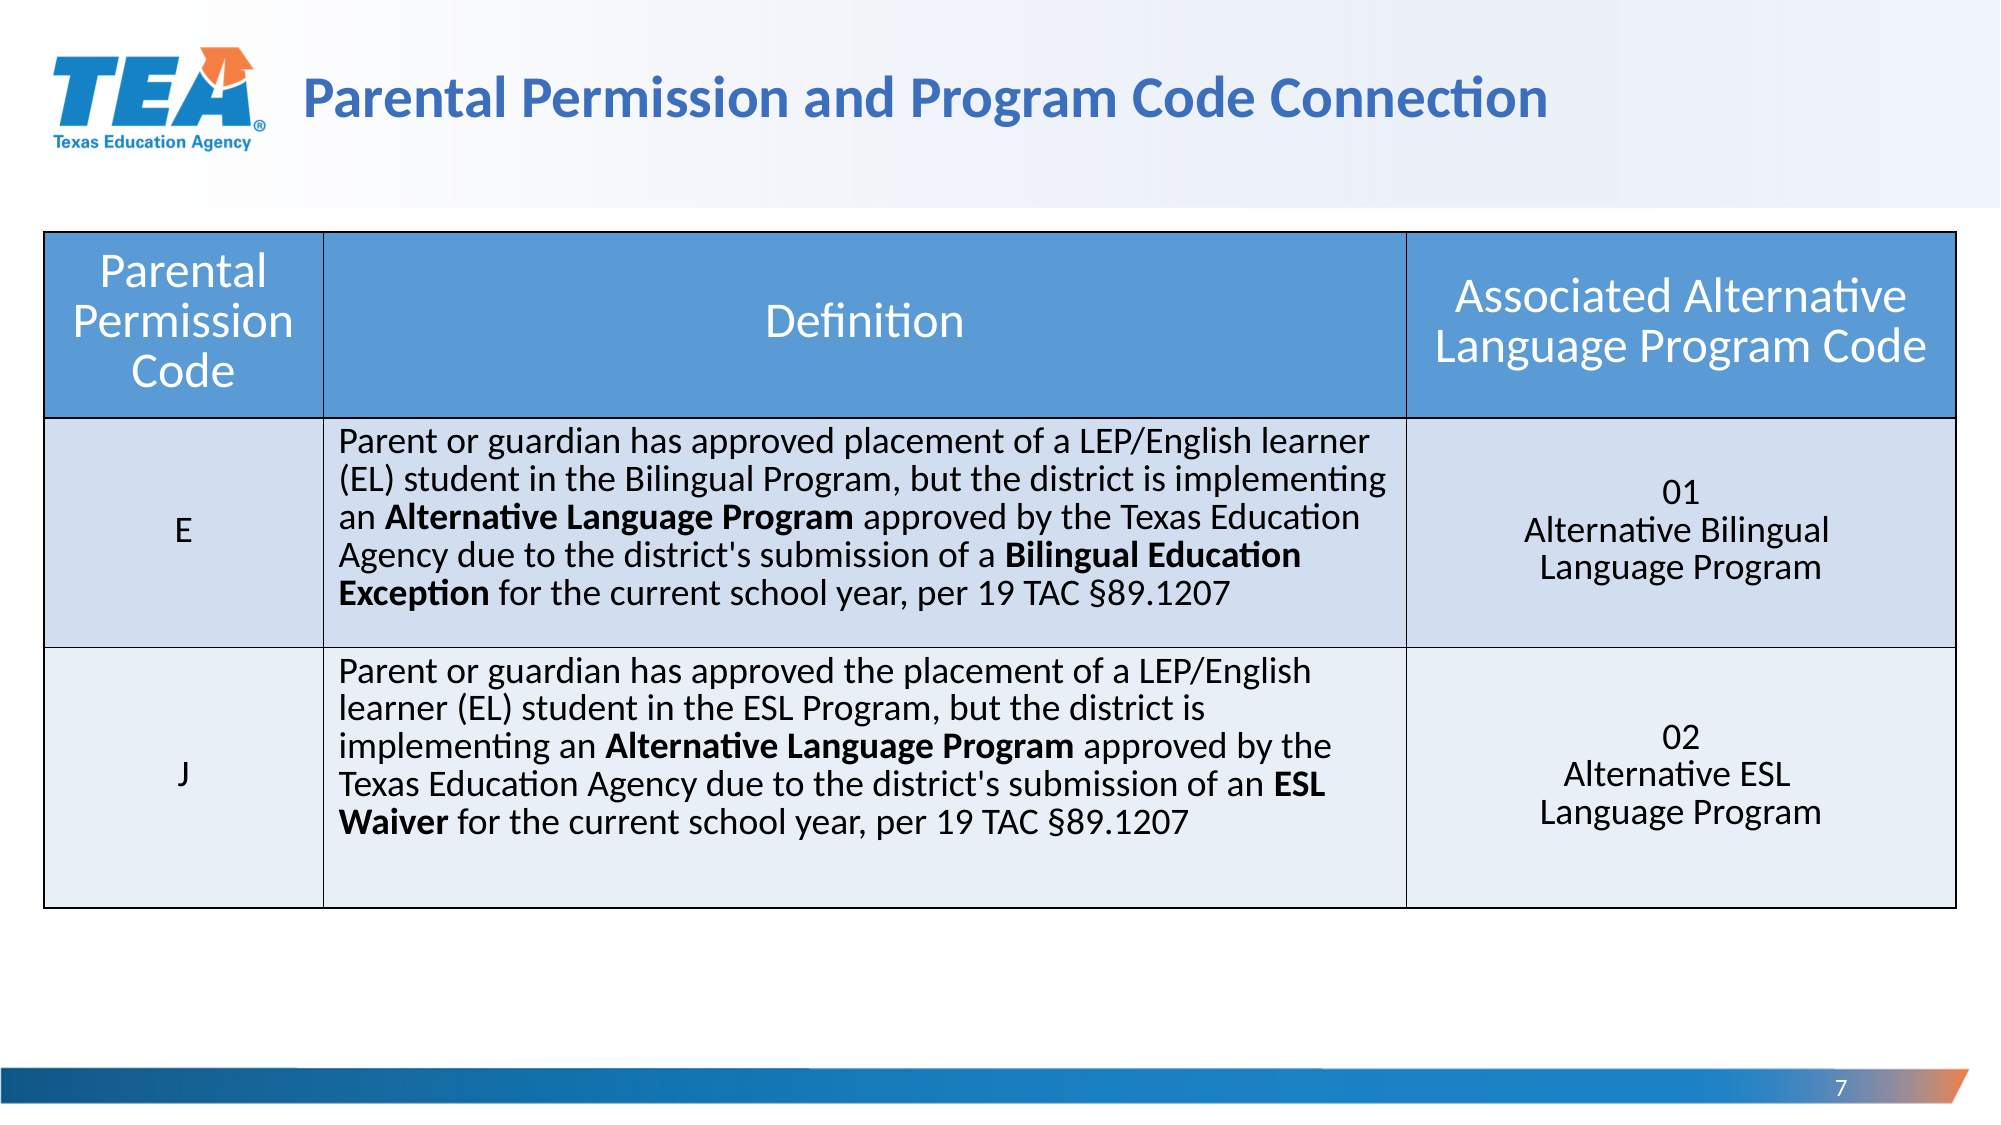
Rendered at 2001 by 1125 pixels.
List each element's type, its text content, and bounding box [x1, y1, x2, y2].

table_cell Parent or guardian has approved placement of a LEP/English learner (EL) student in the Bilingual Program, but the district is implementing an Alternative Language Program approved by the Texas Education Agency due to the district's submission of a Bilingual Education Exception for the current school year, per 19 TAC §89.1207 [324, 419, 1406, 647]
table_cell 02 Alternative ESL Language Program [1407, 648, 1955, 907]
slide_number 7 [1412, 1071, 1863, 1103]
table_cell E [45, 419, 323, 647]
table_header Definition [324, 233, 1406, 417]
table_header Parental Permission Code [45, 233, 323, 417]
table_cell Parent or guardian has approved the placement of a LEP/English learner (EL) student in the ESL Program, but the district is implementing an Alternative Language Program approved by the Texas Education Agency due to the district's submission of an ESL Waiver for the current school year, per 19 TAC §89.1207 [324, 648, 1406, 907]
title Parental Permission and Program Code Connection [288, 40, 1863, 157]
table_header Associated Alternative Language Program Code [1407, 233, 1955, 417]
picture [0, 0, 2001, 1125]
table_cell J [45, 648, 323, 907]
table_cell 01 Alternative Bilingual Language Program [1407, 419, 1955, 647]
